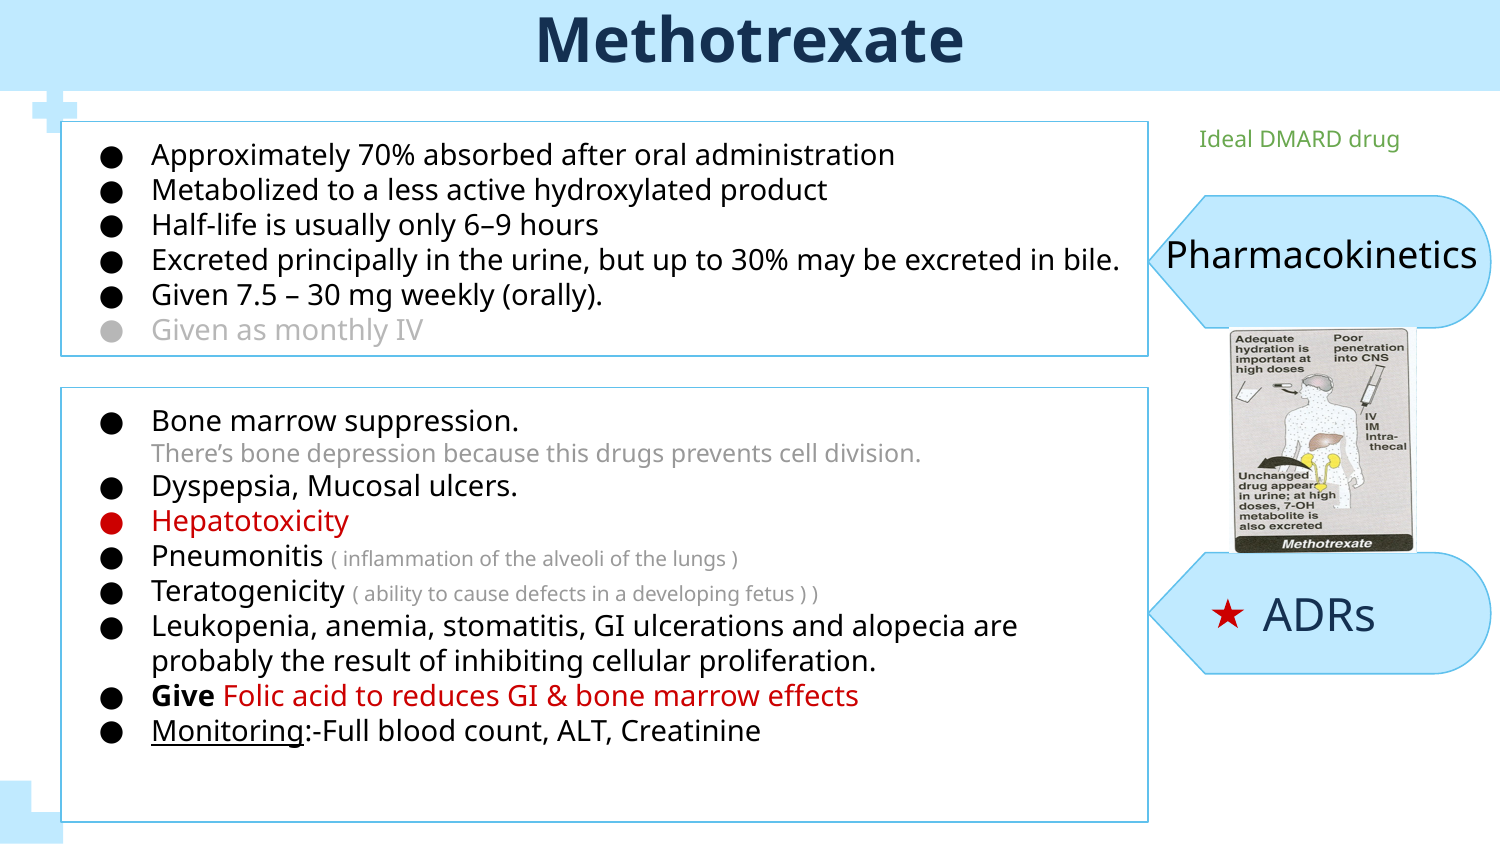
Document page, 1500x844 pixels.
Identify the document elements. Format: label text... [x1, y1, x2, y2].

text_box Bone marrow suppression. There’s bone depression because this drugs prevents cell division. Dyspepsia, Mucosal ulcers. Hepatotoxicity Pneumonitis ( inflammation of the alveoli of the lungs ) Teratogenicity ( ability to cause defects in a developing fetus ) ) Leukopenia, anemia, stomatitis, GI ulcerations and alopecia are probably the result of inhibiting cellular proliferation. Give Folic acid to reduces GI & bone marrow effects Monitoring:-Full blood count, ALT, Creatinine [61, 387, 1149, 822]
title Methotrexate [0, 0, 1500, 90]
text_box Ideal DMARD drug [1184, 103, 1468, 169]
text_box [1174, 292, 1485, 328]
text_box ADRs [1148, 552, 1491, 674]
picture [1228, 327, 1417, 553]
text_box [1187, 195, 1475, 216]
text_box [1211, 598, 1245, 629]
text_box Pharmacokinetics [1133, 216, 1500, 292]
text_box Approximately 70% absorbed after oral administration Metabolized to a less active hydroxylated product Half-life is usually only 6–9 hours Excreted principally in the urine, but up to 30% may be excreted in bile. Given 7.5 – 30 mg weekly (orally). Given as monthly IV [61, 121, 1149, 356]
